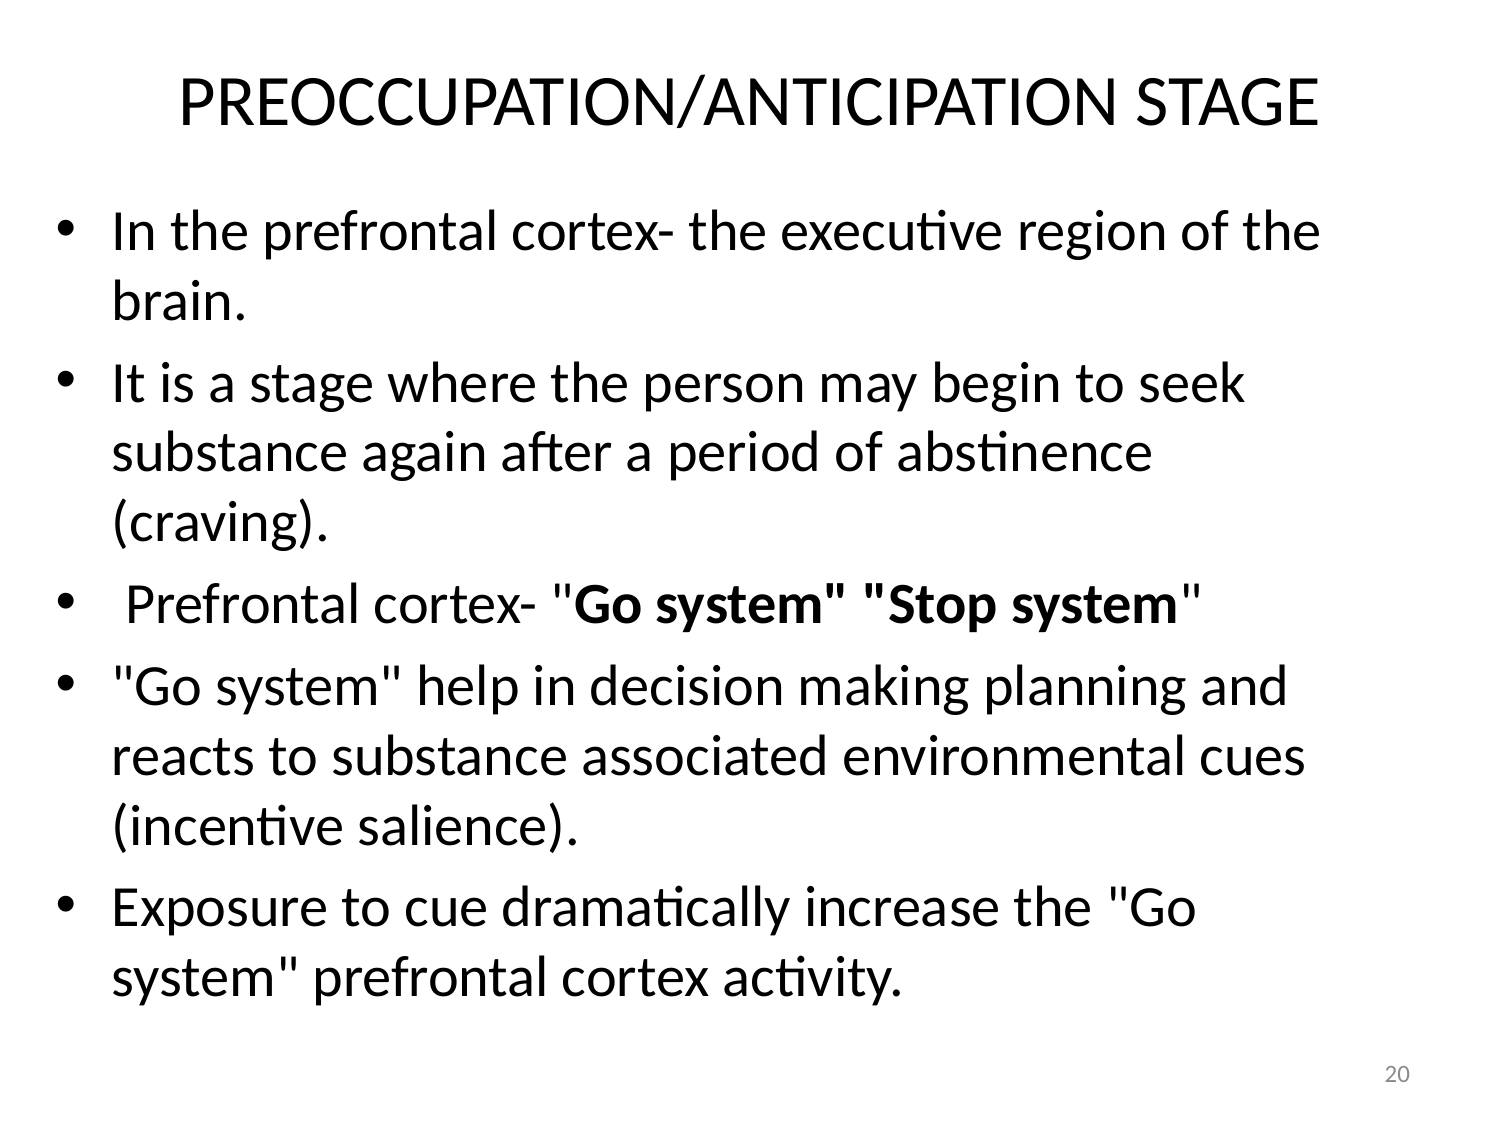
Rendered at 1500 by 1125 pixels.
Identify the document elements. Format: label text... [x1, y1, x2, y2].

slide_number 20 [1074, 1042, 1425, 1103]
list In the prefrontal cortex- the executive region of the brain. It is a stage where the person may begin to seek substance again after a period of abstinence (craving). Prefrontal cortex- "Go system" "Stop system" "Go system" help in decision making planning and reacts to substance associated environmental cues (incentive salience). Exposure to cue dramatically increase the "Go system" prefrontal cortex activity. [40, 184, 1391, 1024]
title PREOCCUPATION/ANTICIPATION STAGE [75, 19, 1425, 173]
